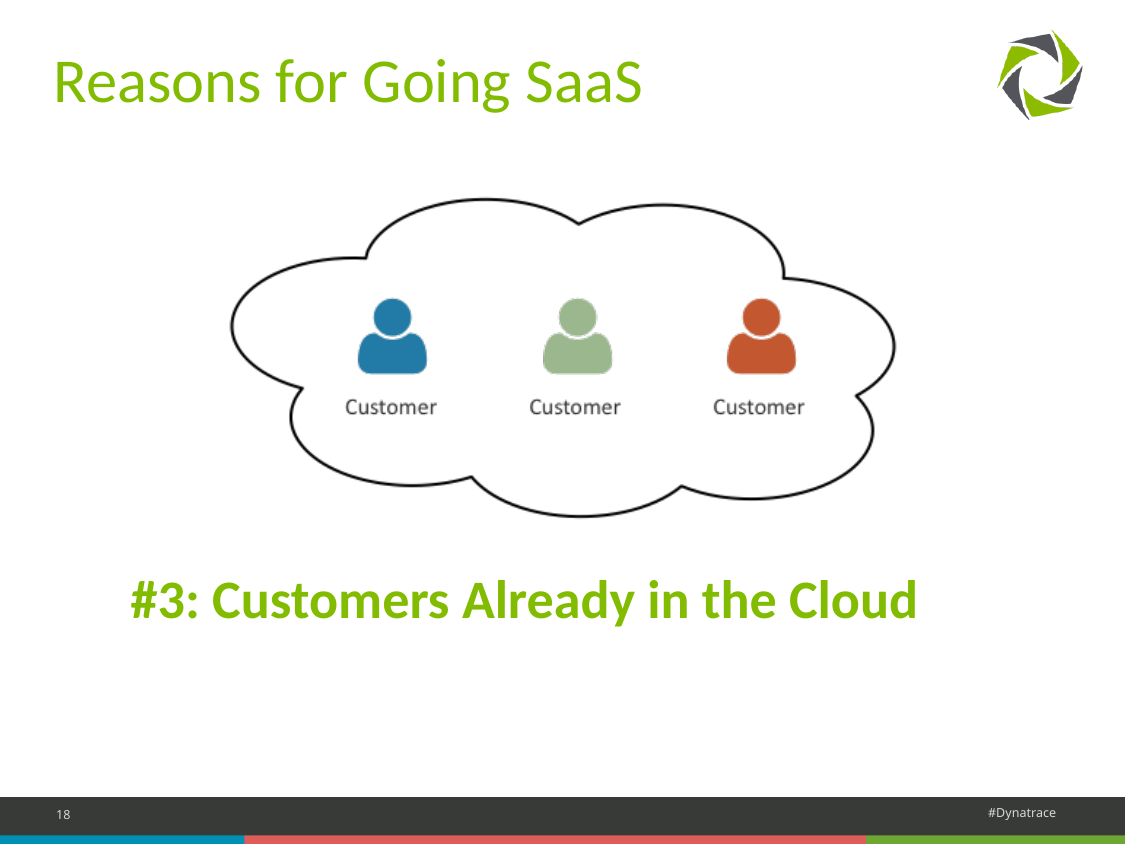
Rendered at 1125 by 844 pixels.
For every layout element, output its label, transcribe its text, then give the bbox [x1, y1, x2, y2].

title Reasons for Going SaaS [38, 45, 1053, 126]
text_box #3: Customers Already in the Cloud [115, 556, 1010, 637]
picture [226, 194, 899, 522]
